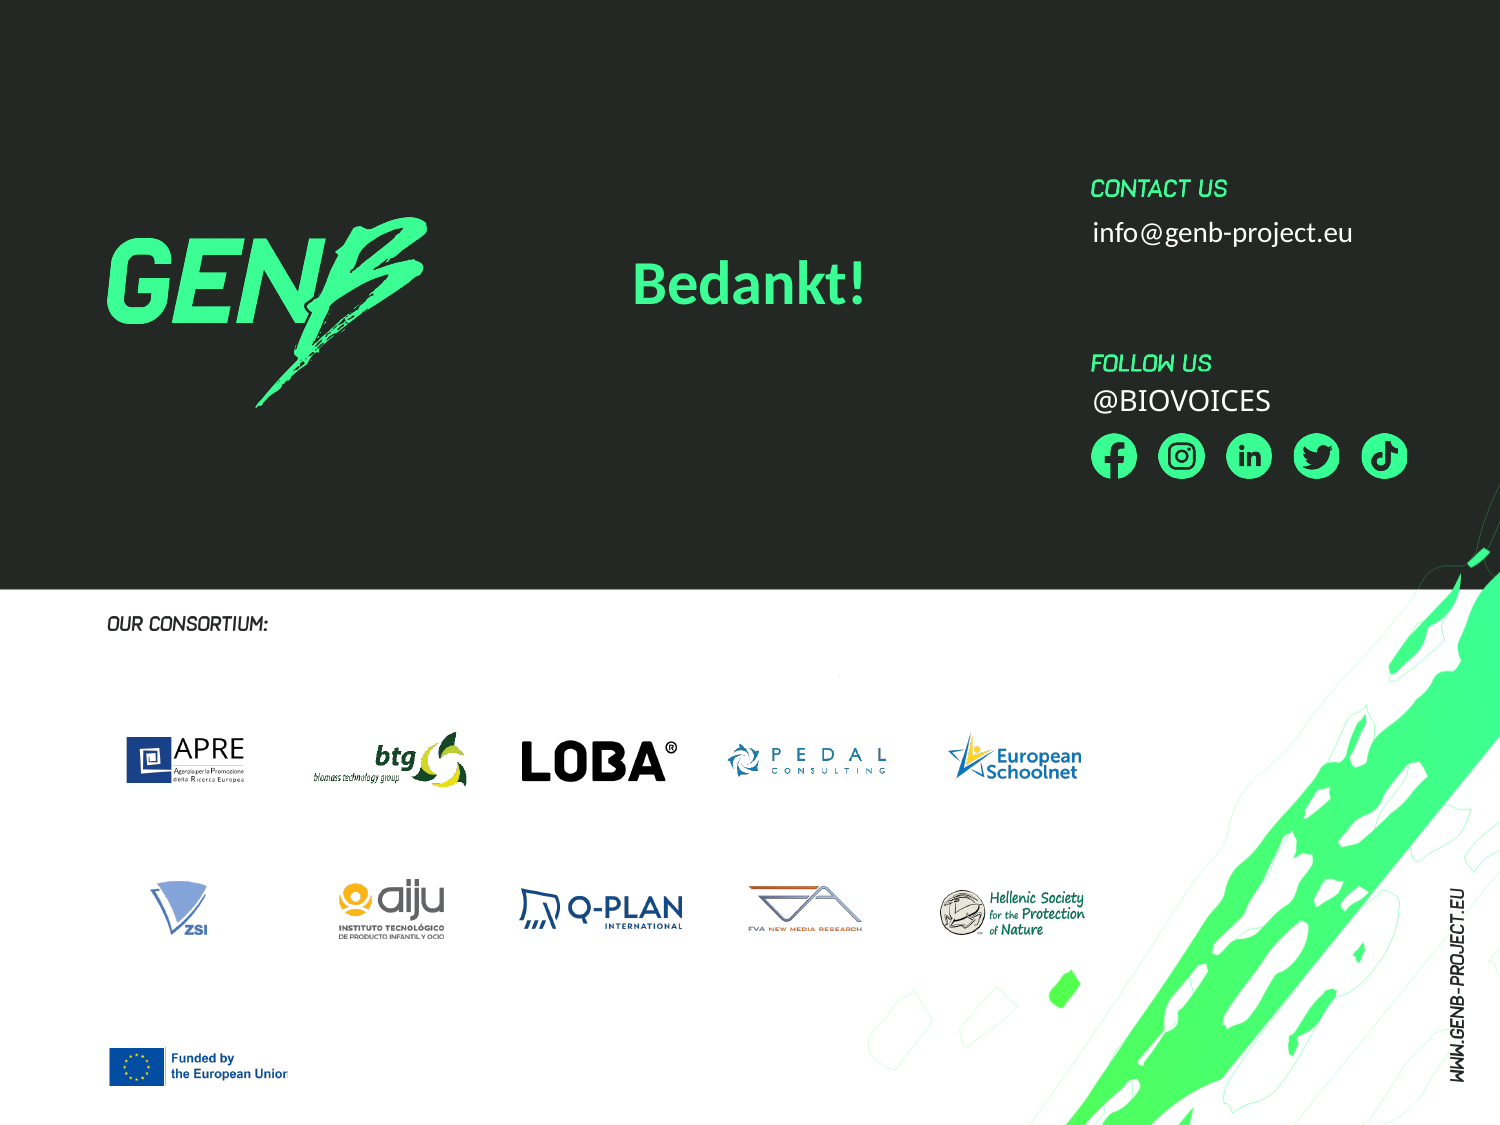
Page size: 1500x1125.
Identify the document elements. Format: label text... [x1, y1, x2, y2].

picture [0, 0, 1500, 1125]
list Bedankt! [513, 234, 987, 351]
